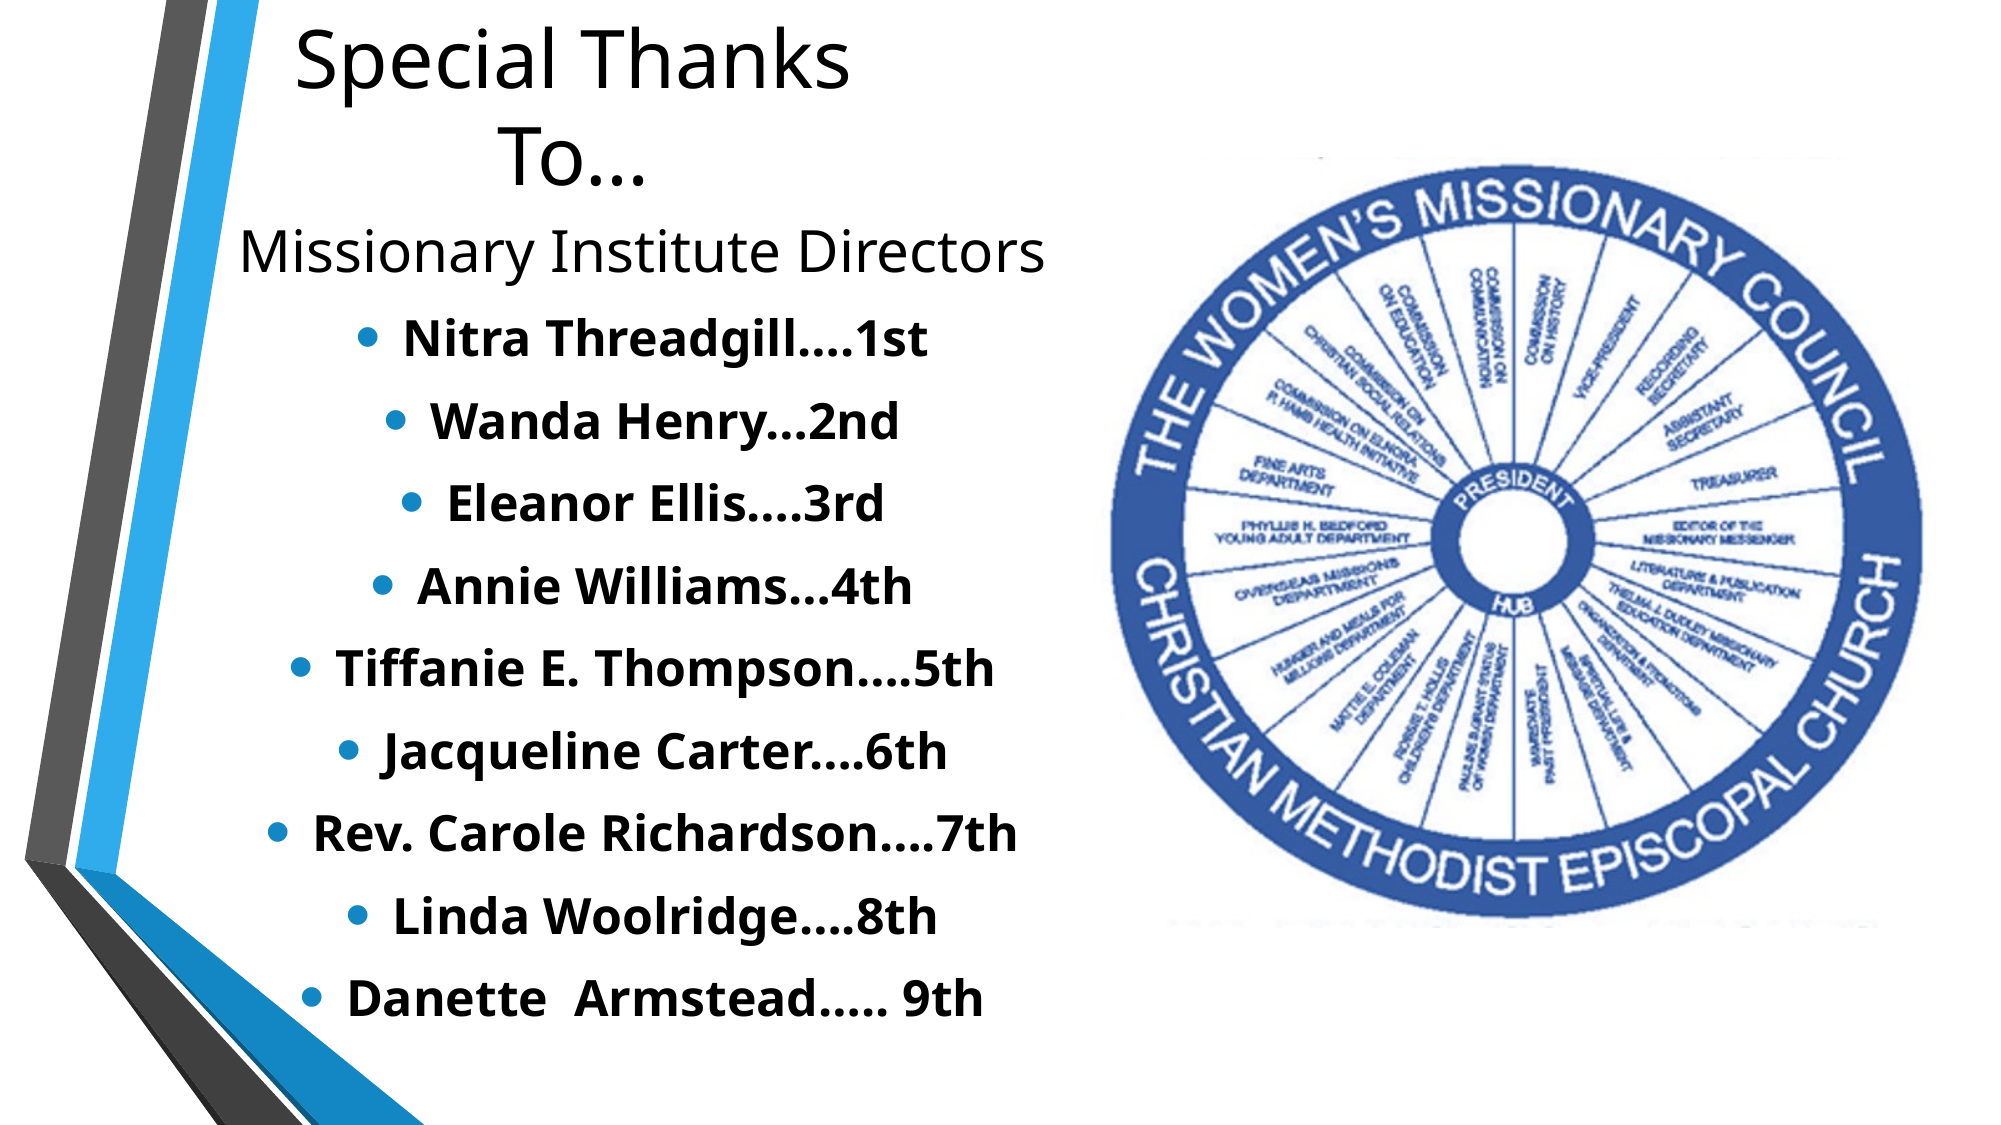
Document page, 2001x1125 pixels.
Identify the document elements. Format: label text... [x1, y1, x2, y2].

list Missionary Institute Directors Nitra Threadgill….1st Wanda Henry…2nd Eleanor Ellis….3rd Annie Williams…4th Tiffanie E. Thompson….5th Jacqueline Carter….6th Rev. Carole Richardson….7th Linda Woolridge….8th Danette Armstead….. 9th [151, 181, 1134, 1125]
title Special Thanks To… [197, 0, 951, 181]
picture [1071, 156, 1944, 929]
